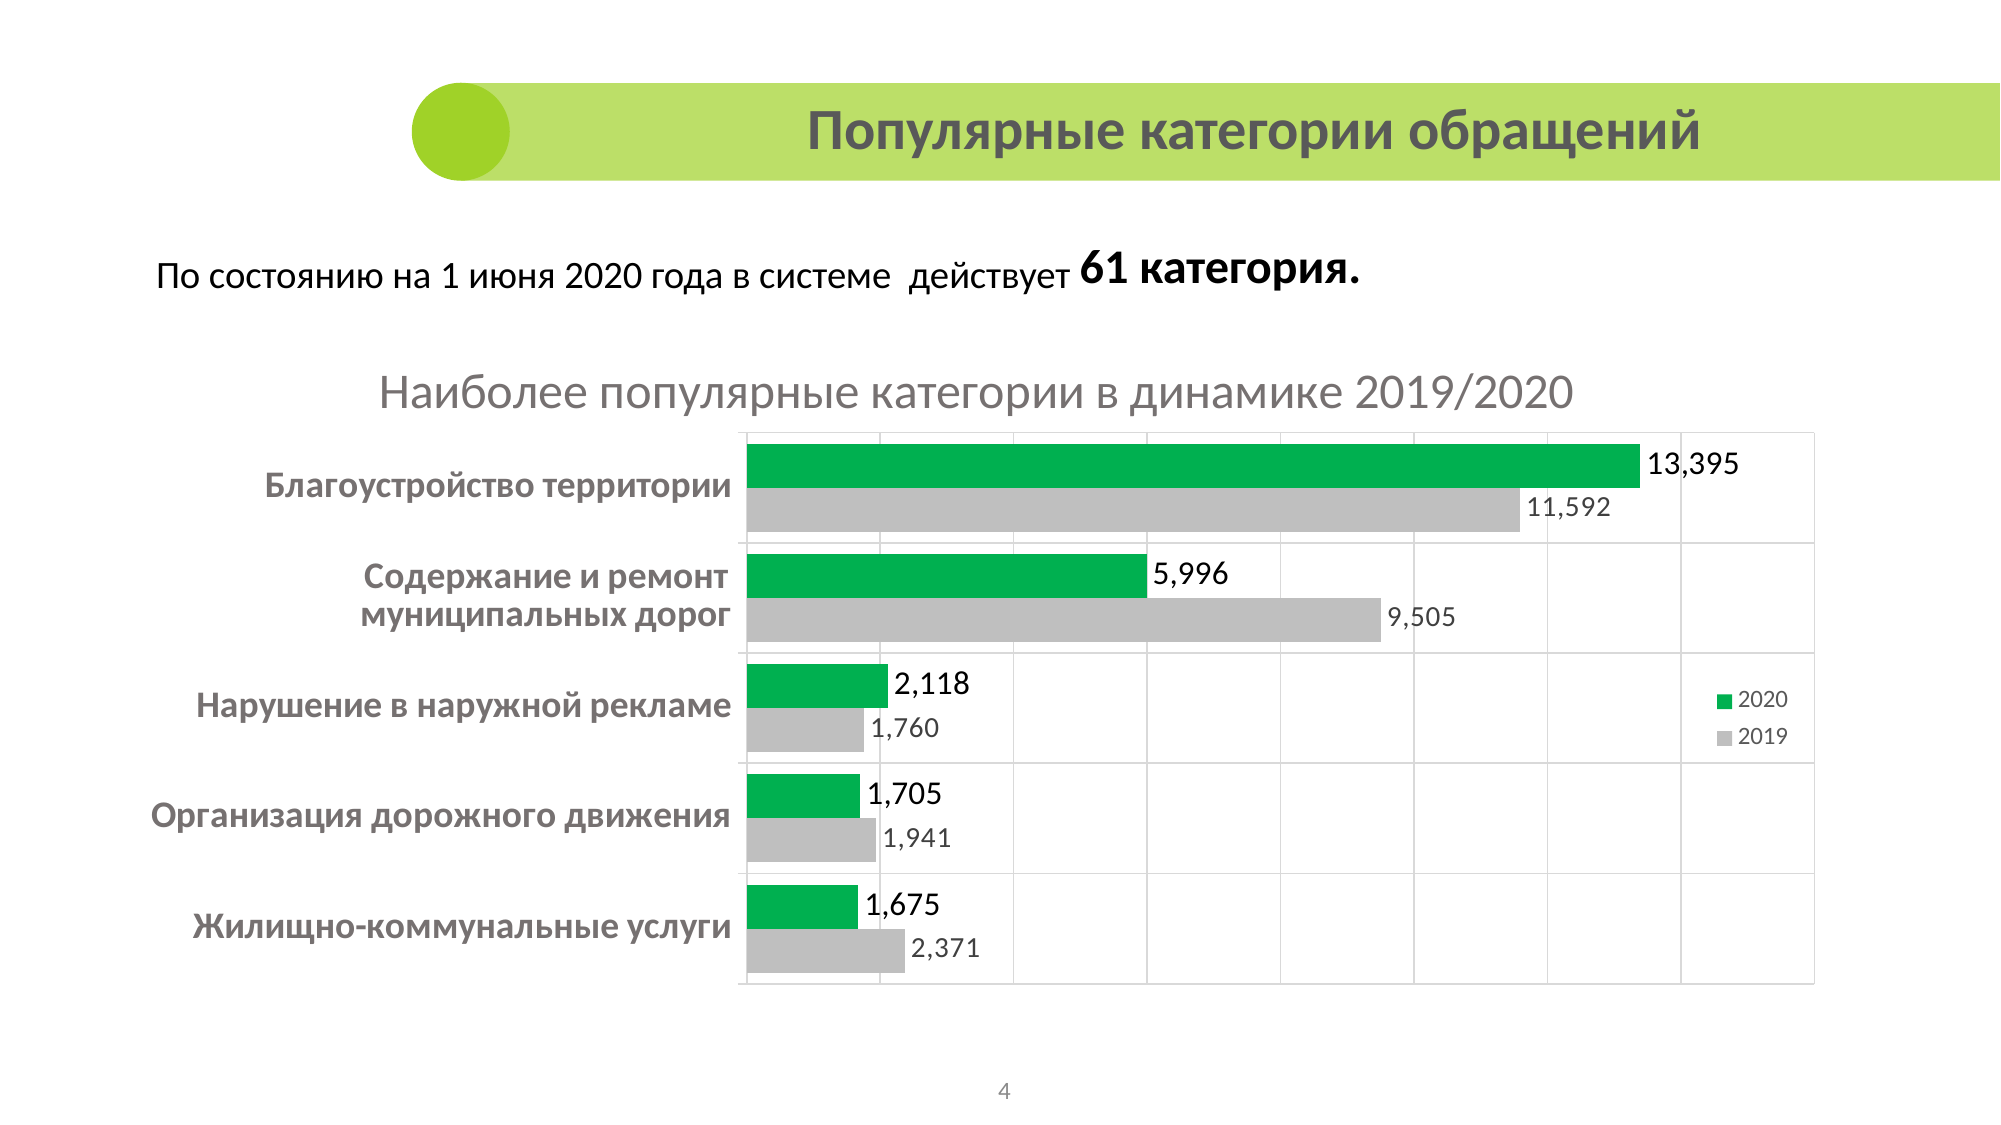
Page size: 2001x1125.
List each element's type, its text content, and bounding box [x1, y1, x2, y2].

chart [137, 333, 1816, 1056]
text_box [410, 81, 509, 182]
slide_number 4 [985, 1067, 1014, 1112]
text_box [473, 82, 2000, 115]
text_box [470, 149, 2000, 182]
text_box Популярные категории обращений [509, 102, 2000, 167]
text_box По состоянию на 1 июня 2020 года в системе действует 61 категория. [137, 217, 1946, 333]
